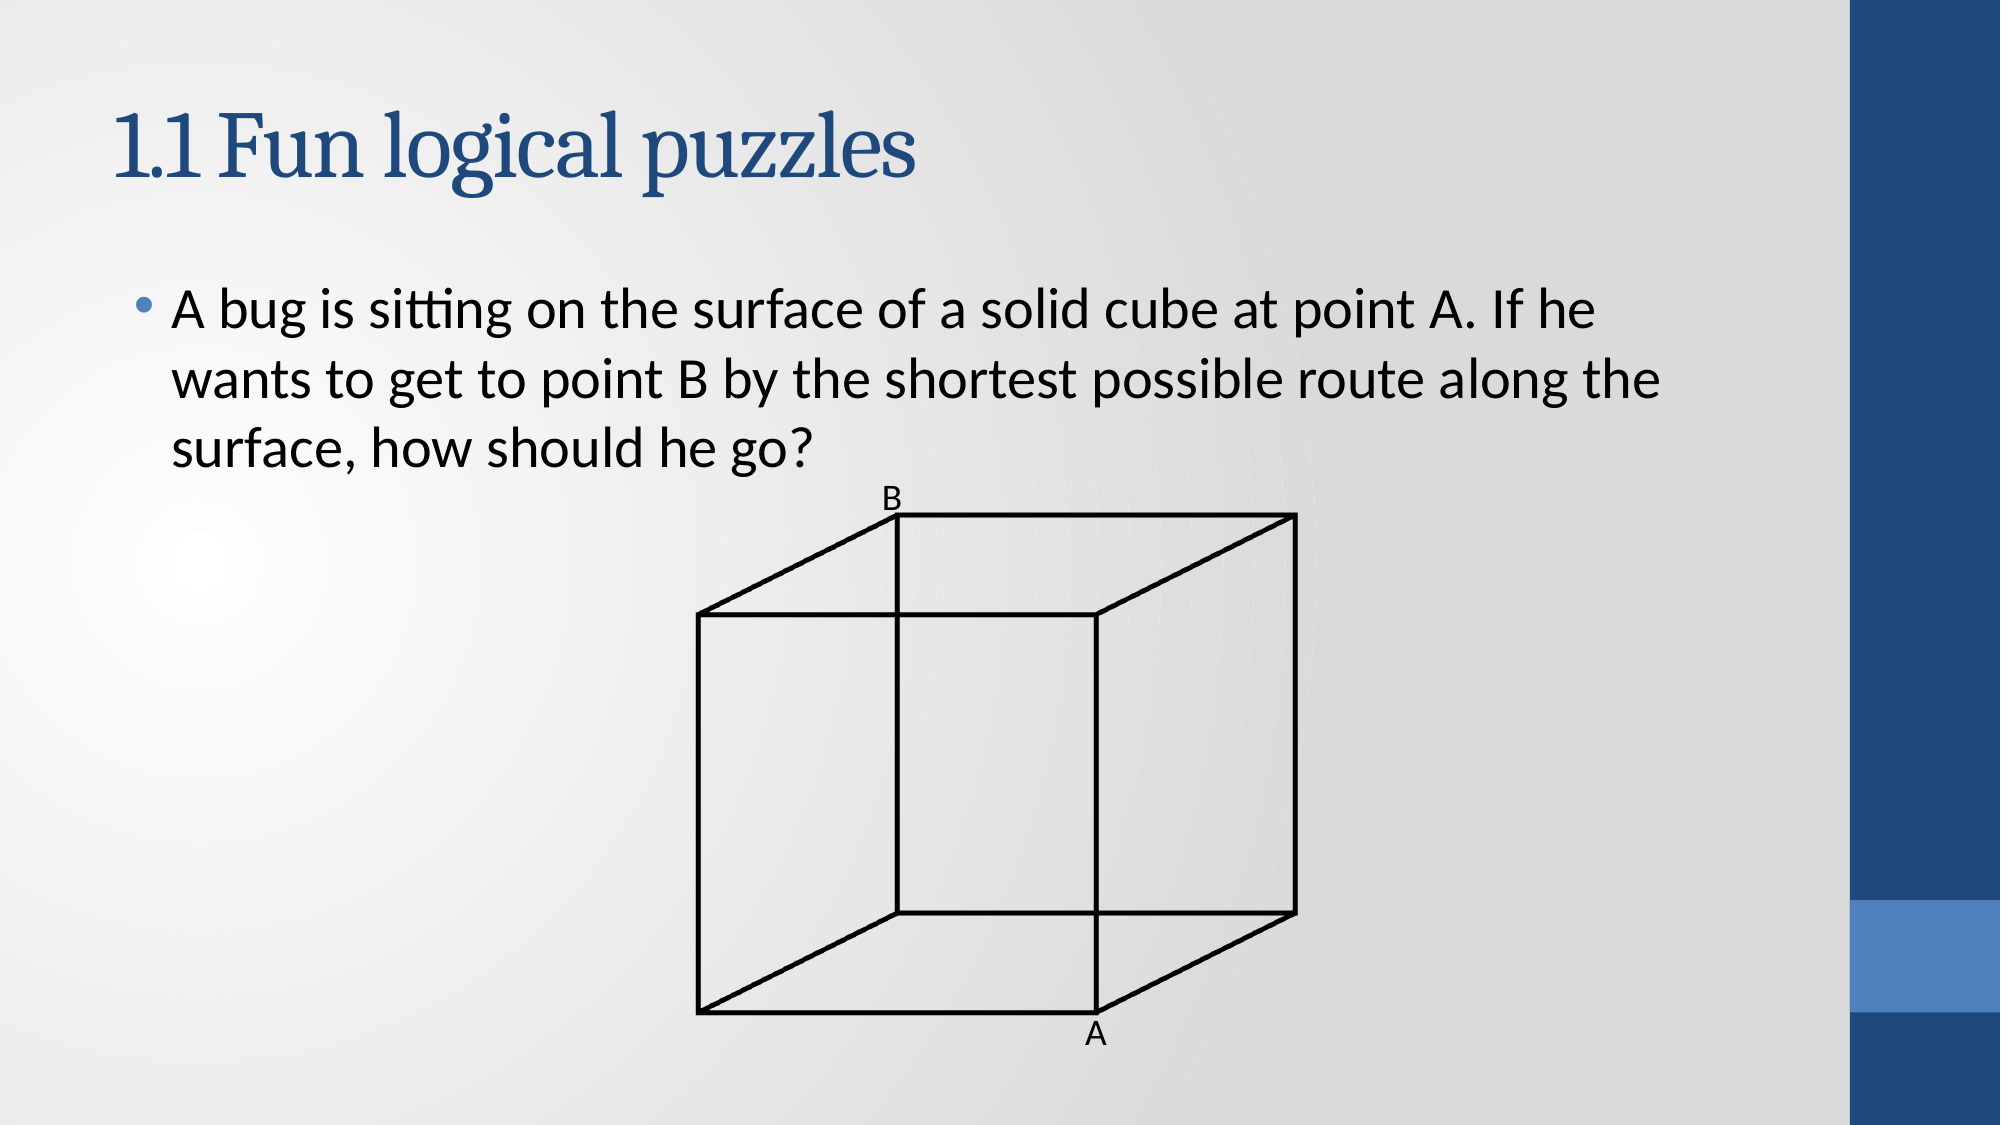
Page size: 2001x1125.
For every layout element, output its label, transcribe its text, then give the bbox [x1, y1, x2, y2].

list A bug is sitting on the surface of a solid cube at point A. If he wants to get to point B by the shortest possible route along the surface, how should he go? [99, 262, 1767, 1050]
title 1.1 Fun logical puzzles [99, 45, 1767, 233]
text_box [664, 465, 1328, 1062]
